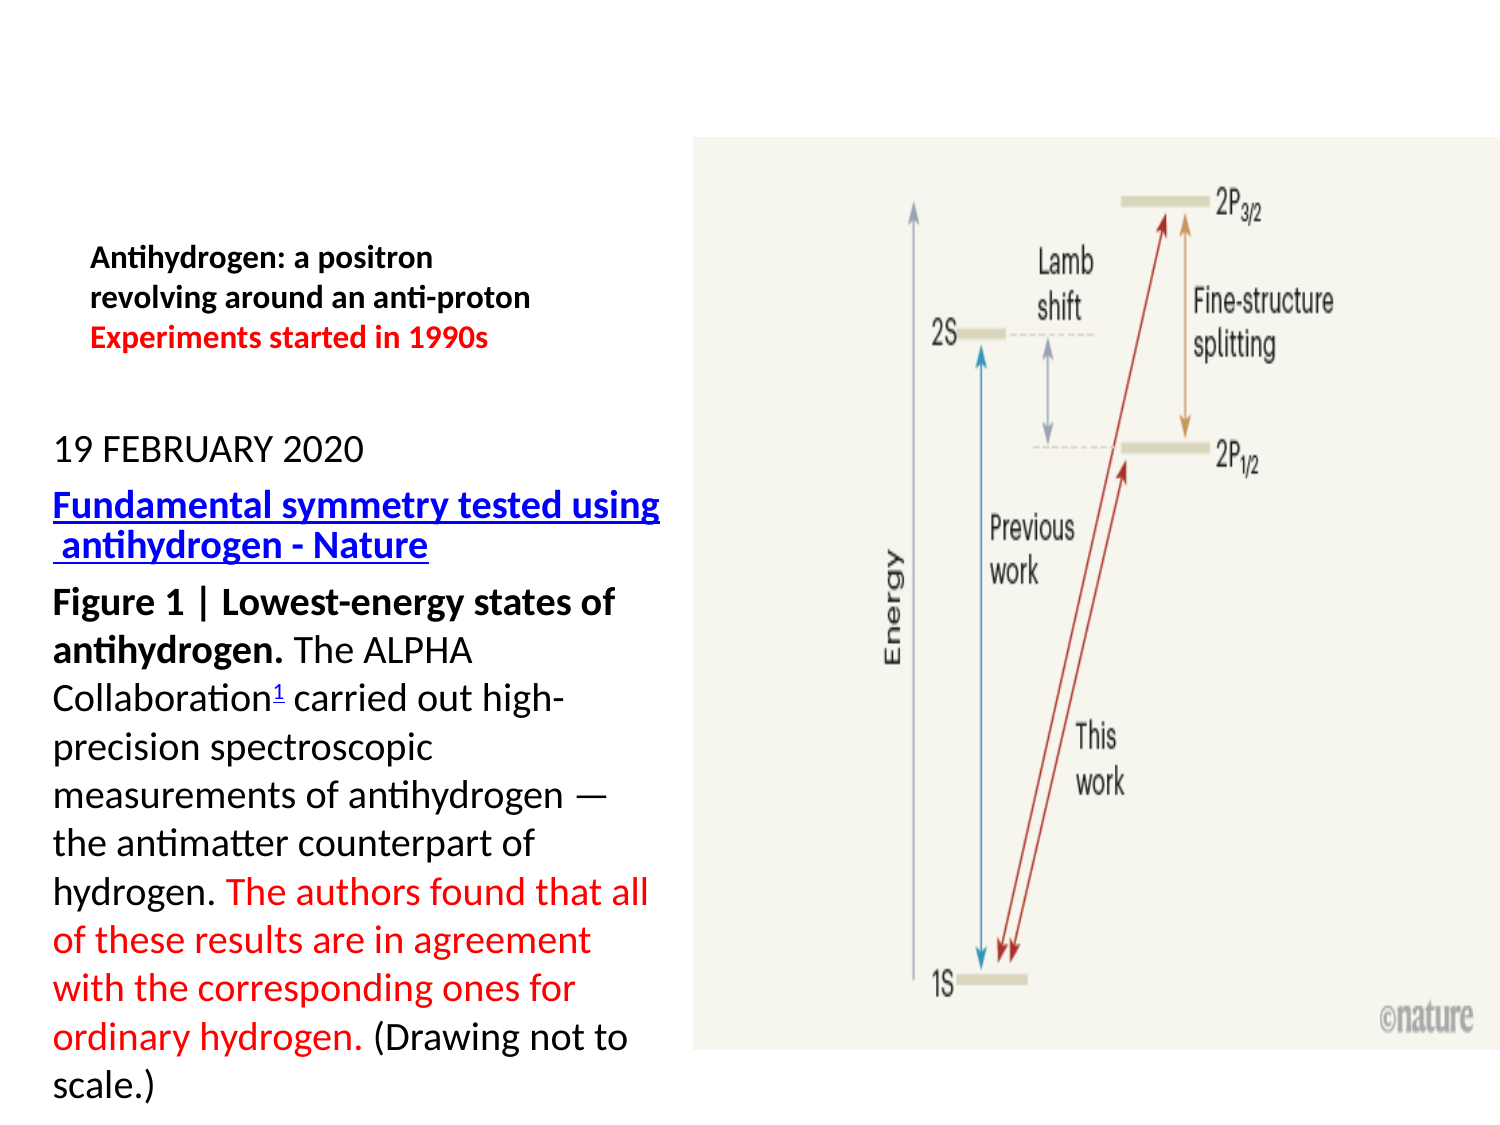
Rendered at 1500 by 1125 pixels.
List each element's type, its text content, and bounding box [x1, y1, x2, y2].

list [692, 137, 1500, 1051]
title Antihydrogen: a positron revolving around an anti-proton Experiments started in 1990s [75, 12, 569, 362]
list 19 FEBRUARY 2020 Fundamental symmetry tested using antihydrogen - Nature Figure 1 | Lowest-energy states of antihydrogen. The ALPHA Collaboration1 carried out high-precision spectroscopic measurements of antihydrogen — the antimatter counterpart of hydrogen. The authors found that all of these results are in agreement with the corresponding ones for ordinary hydrogen. (Drawing not to scale.) [37, 362, 675, 1075]
